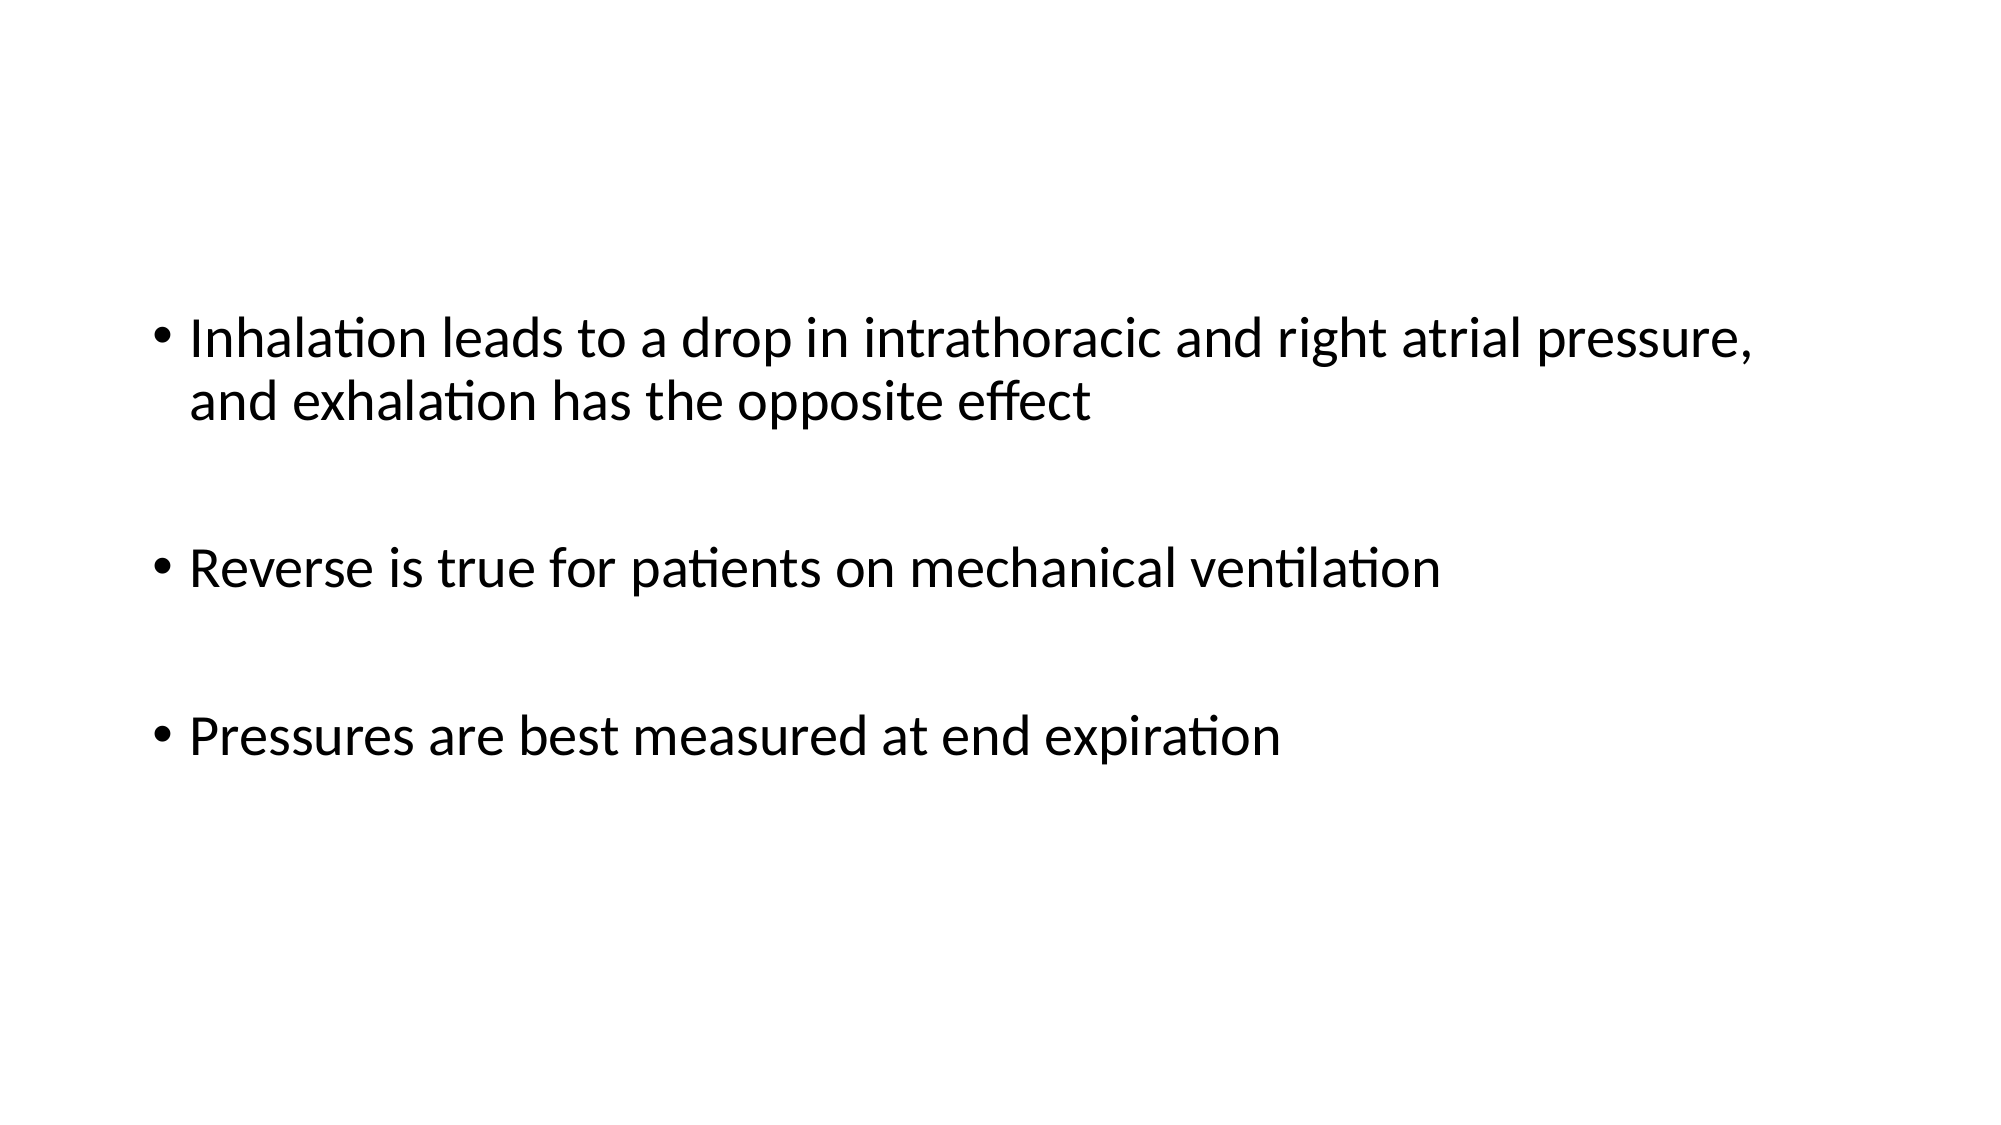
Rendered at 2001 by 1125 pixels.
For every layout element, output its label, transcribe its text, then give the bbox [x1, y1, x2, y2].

list Inhalation leads to a drop in intrathoracic and right atrial pressure, and exhalation has the opposite effect Reverse is true for patients on mechanical ventilation Pressures are best measured at end expiration [137, 299, 1863, 1014]
